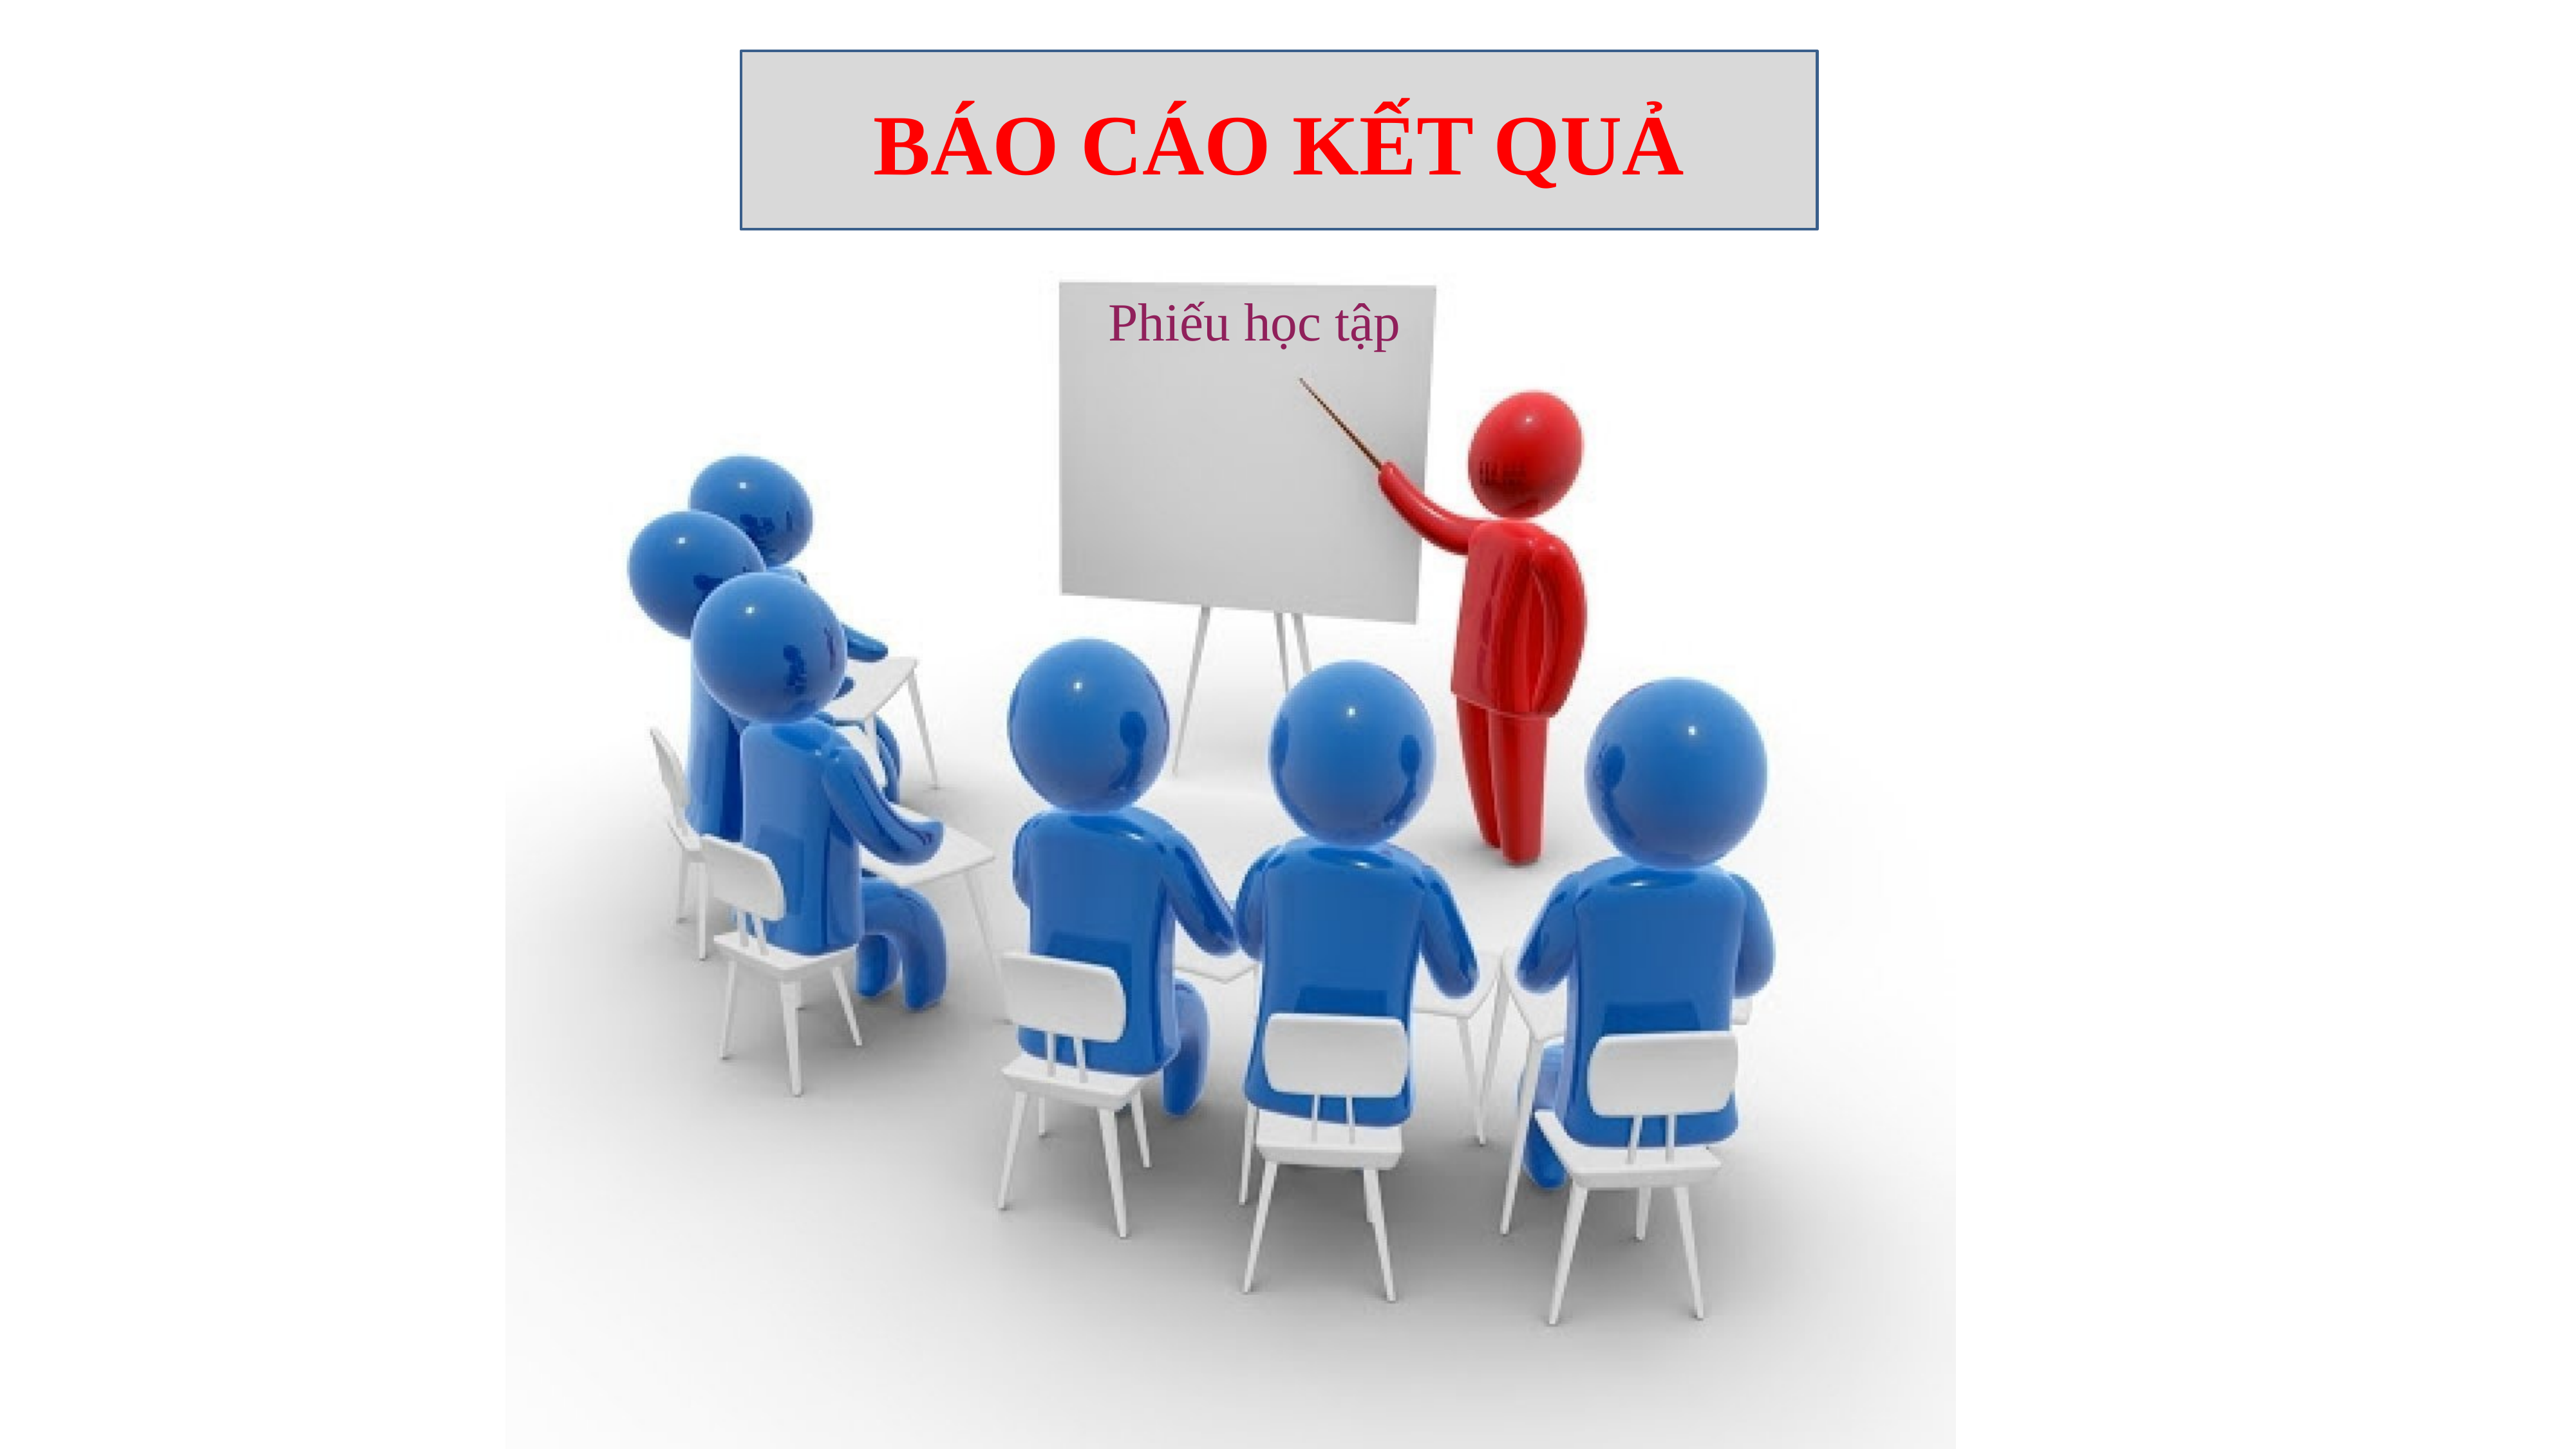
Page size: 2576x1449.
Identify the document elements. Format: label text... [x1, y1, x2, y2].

text_box BÁO CÁO KẾT QUẢ [740, 50, 1819, 176]
picture [505, 178, 1956, 1449]
